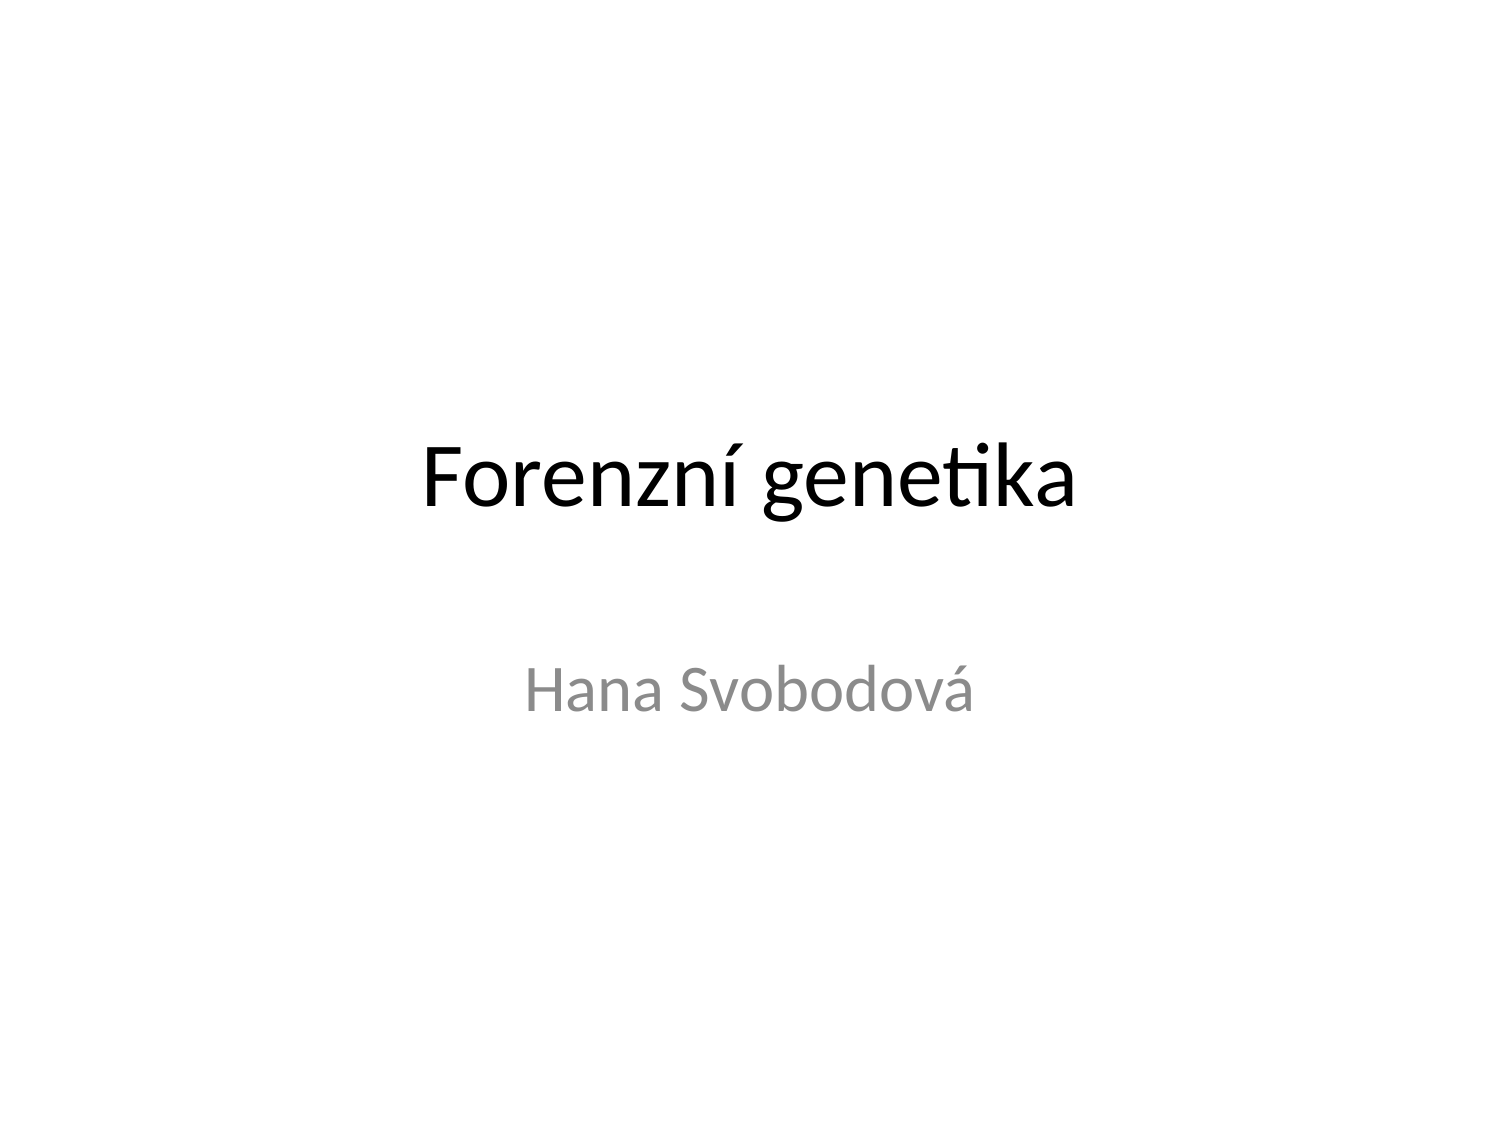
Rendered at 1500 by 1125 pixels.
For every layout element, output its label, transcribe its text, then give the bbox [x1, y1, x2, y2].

title Forenzní genetika [112, 349, 1388, 591]
subtitle Hana Svobodová [225, 637, 1275, 925]
